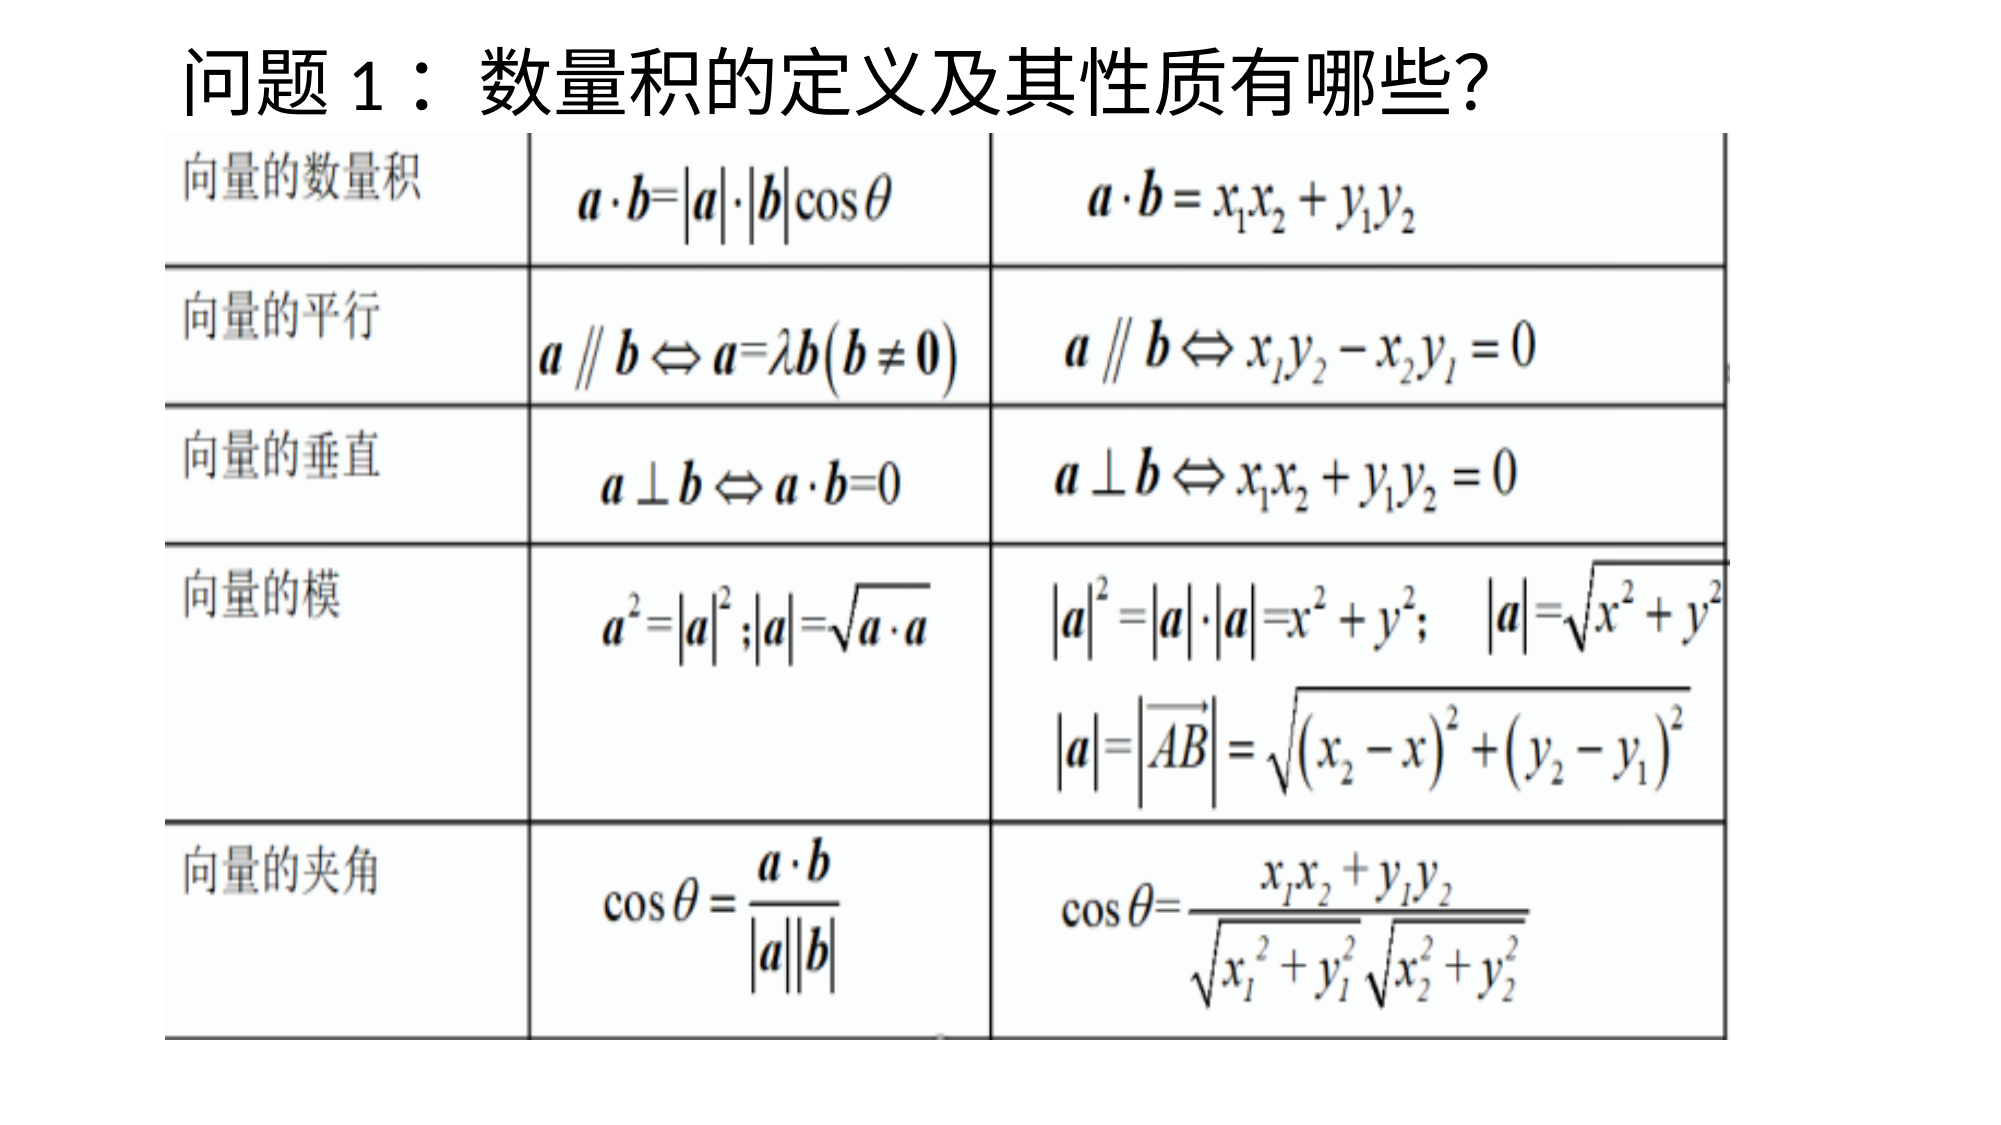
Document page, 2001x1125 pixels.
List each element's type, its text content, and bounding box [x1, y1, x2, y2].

text_box 问题1：数量积的定义及其性质有哪些？ [165, 28, 1558, 133]
picture [165, 133, 1730, 1040]
